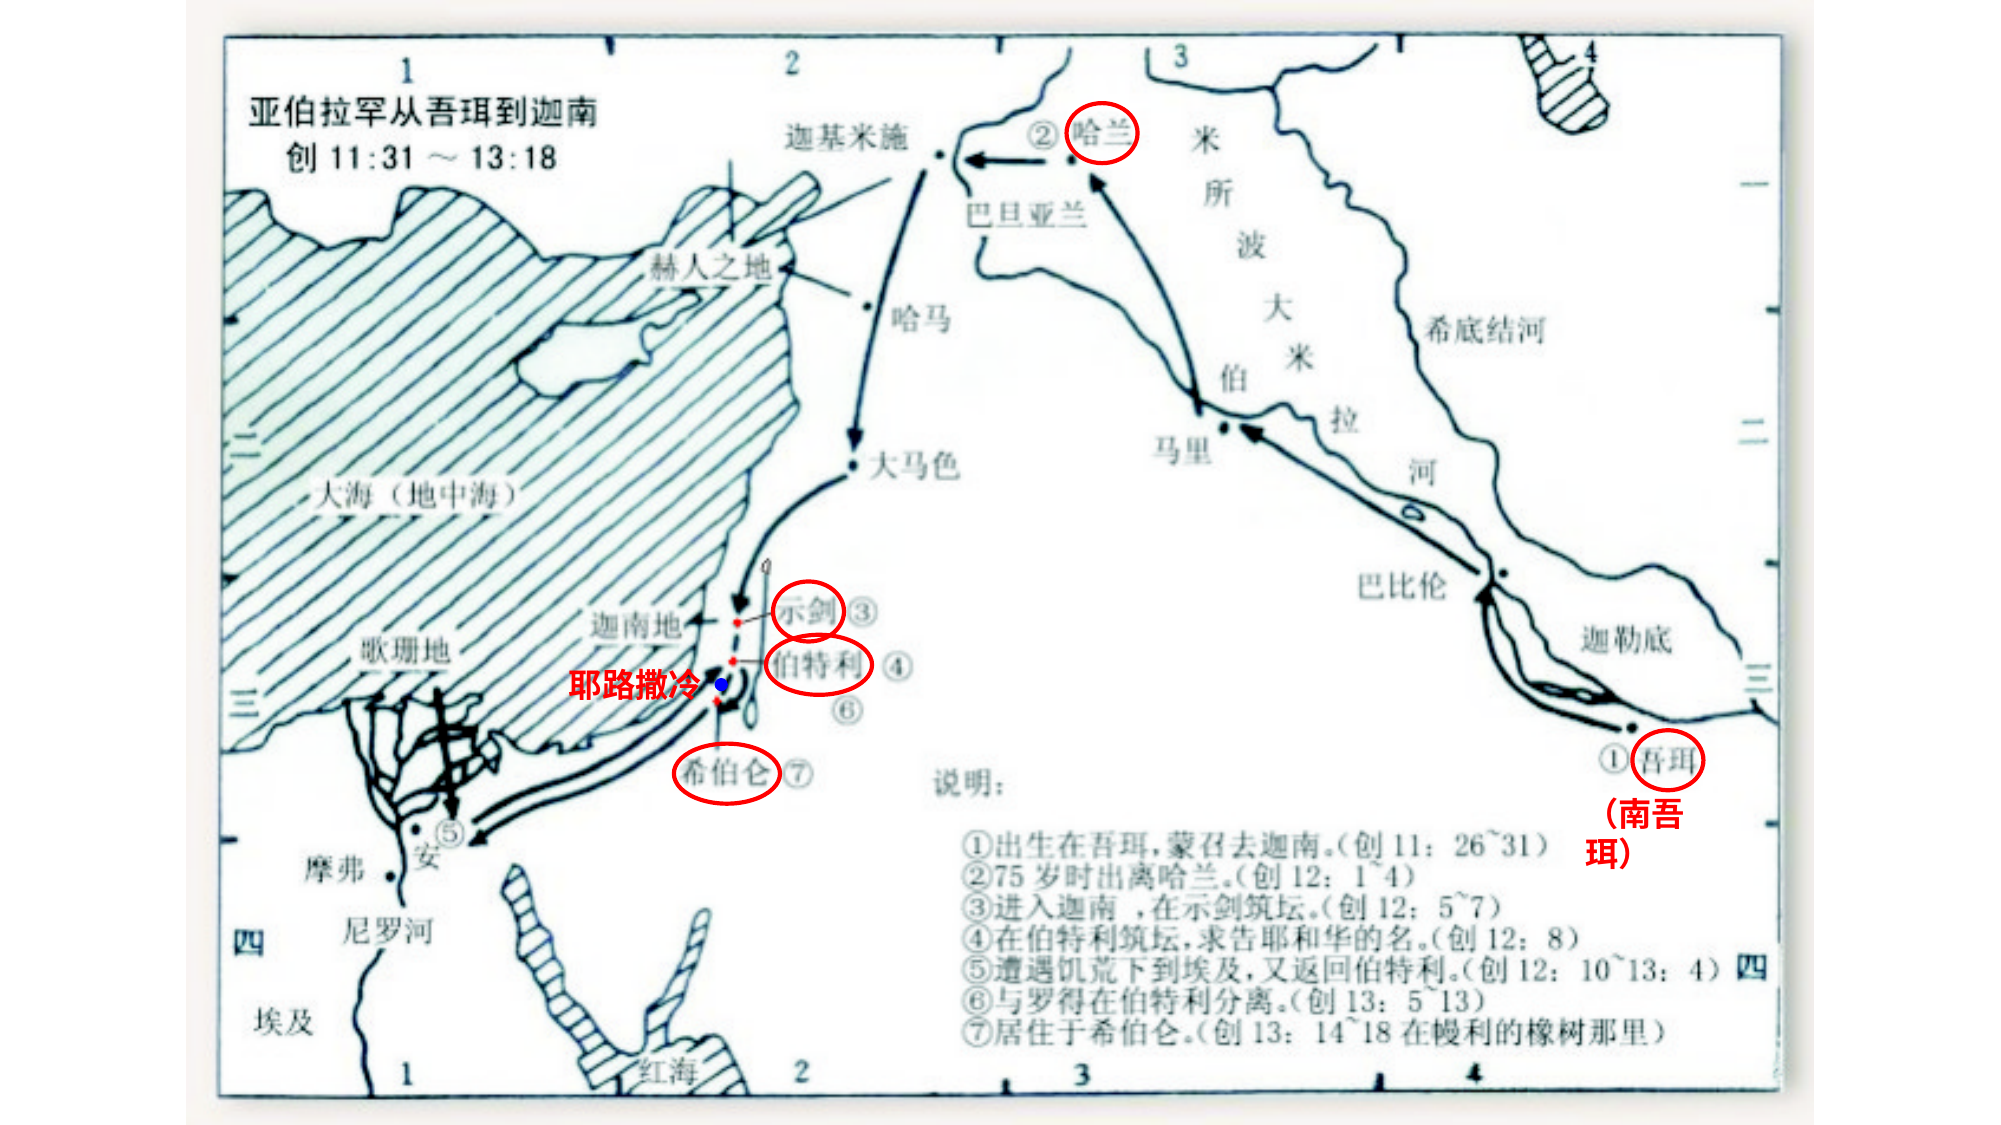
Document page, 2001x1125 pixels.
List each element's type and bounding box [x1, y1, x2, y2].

text_box [186, 0, 1814, 1125]
